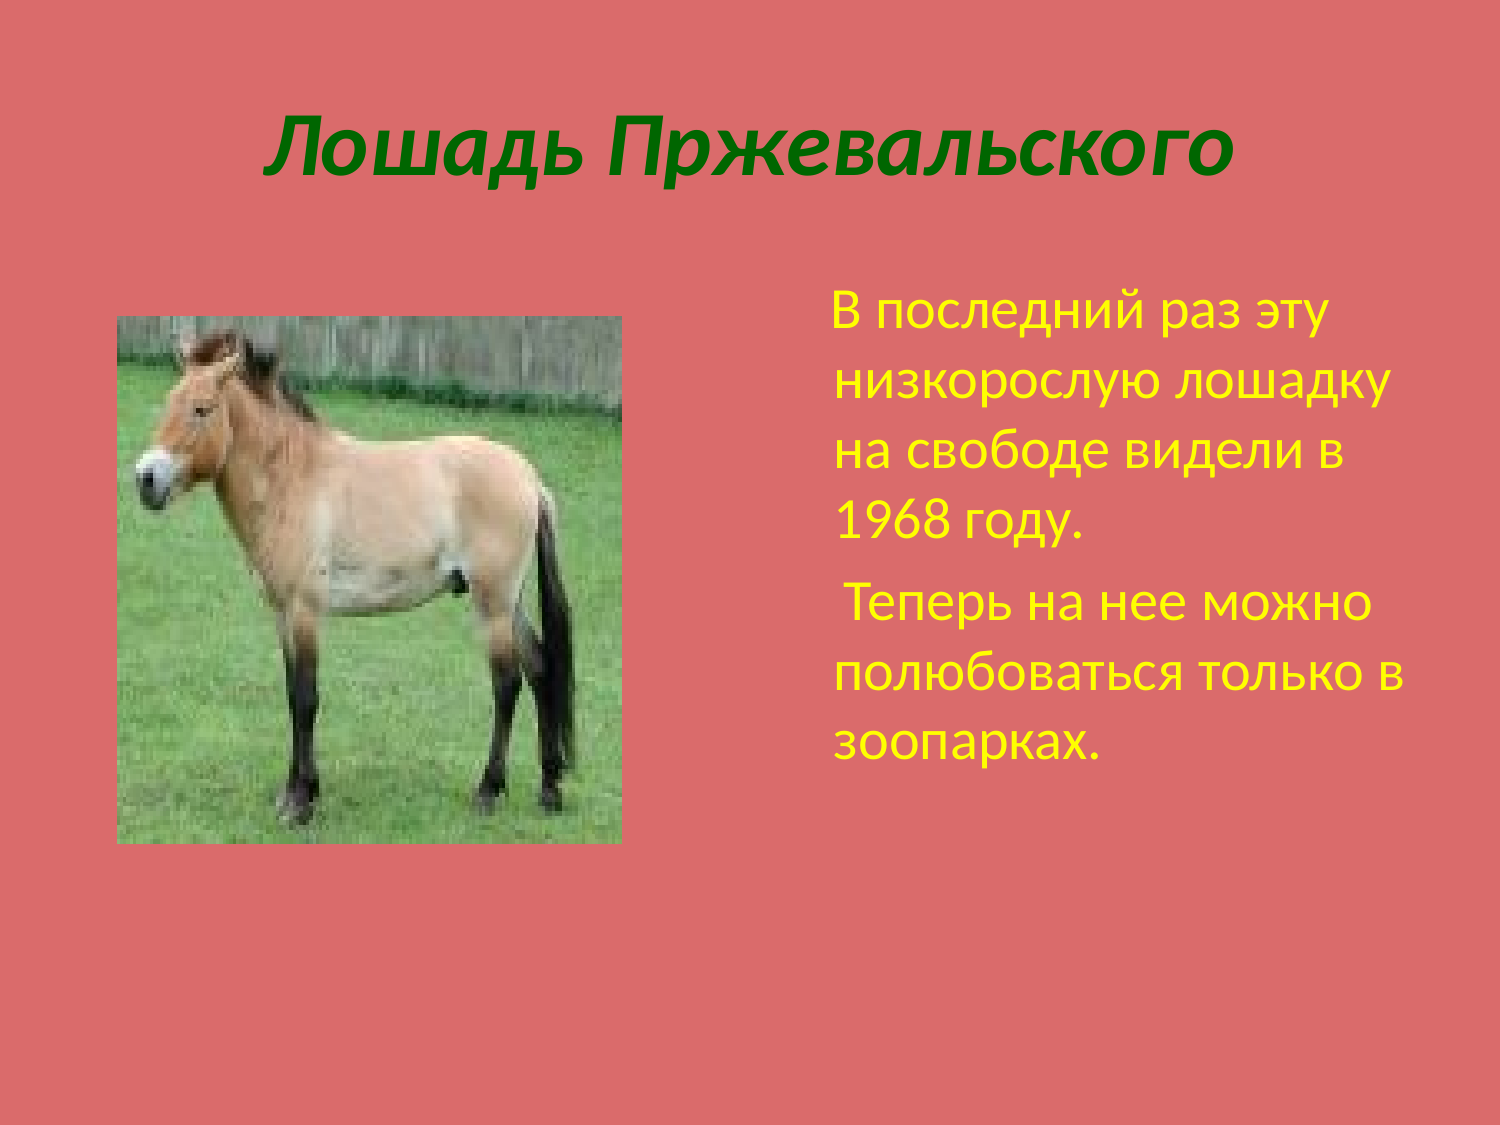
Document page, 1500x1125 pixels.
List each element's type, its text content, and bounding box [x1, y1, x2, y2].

list В последний раз эту низкорослую лошадку на свободе видели в 1968 году. Теперь на нее можно полюбоваться только в зоопарках. [762, 262, 1425, 1005]
title Лошадь Пржевальского [75, 45, 1425, 233]
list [116, 316, 622, 844]
